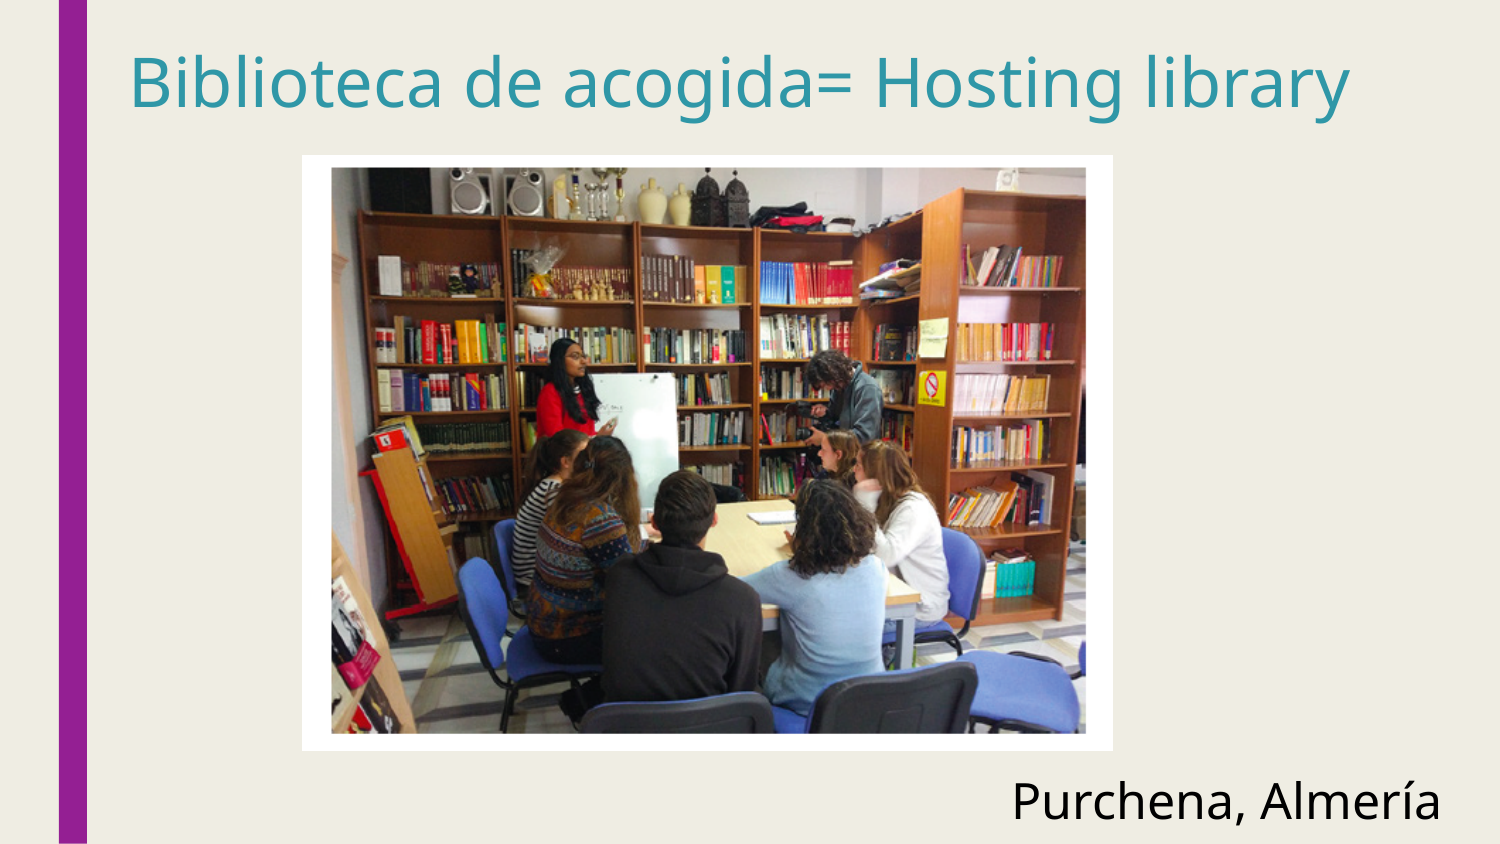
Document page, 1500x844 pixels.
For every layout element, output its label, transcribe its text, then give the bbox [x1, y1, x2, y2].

text_box Purchena, Almería [1000, 764, 1455, 836]
picture [302, 155, 1113, 751]
title Biblioteca de acogida= Hosting library [116, 43, 1466, 227]
